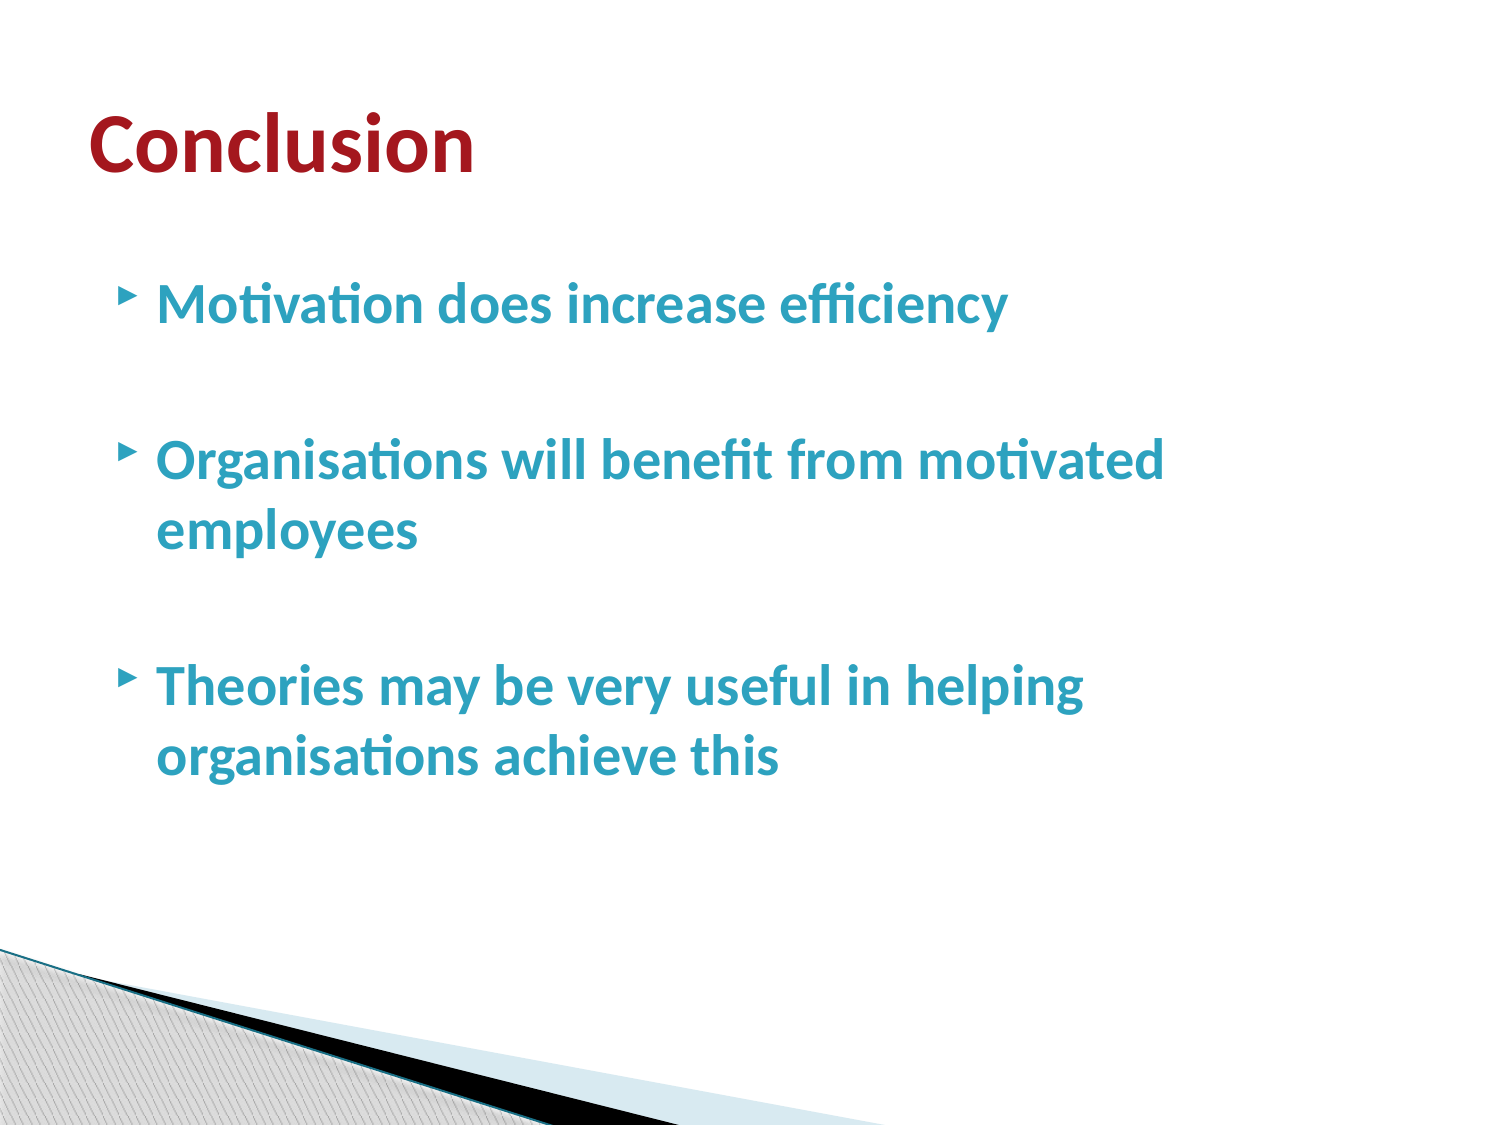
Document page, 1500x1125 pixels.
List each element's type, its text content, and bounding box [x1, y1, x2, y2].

title Conclusion [75, 45, 1425, 233]
list Motivation does increase efficiency Organisations will benefit from motivated employees Theories may be very useful in helping organisations achieve this [82, 199, 1432, 942]
